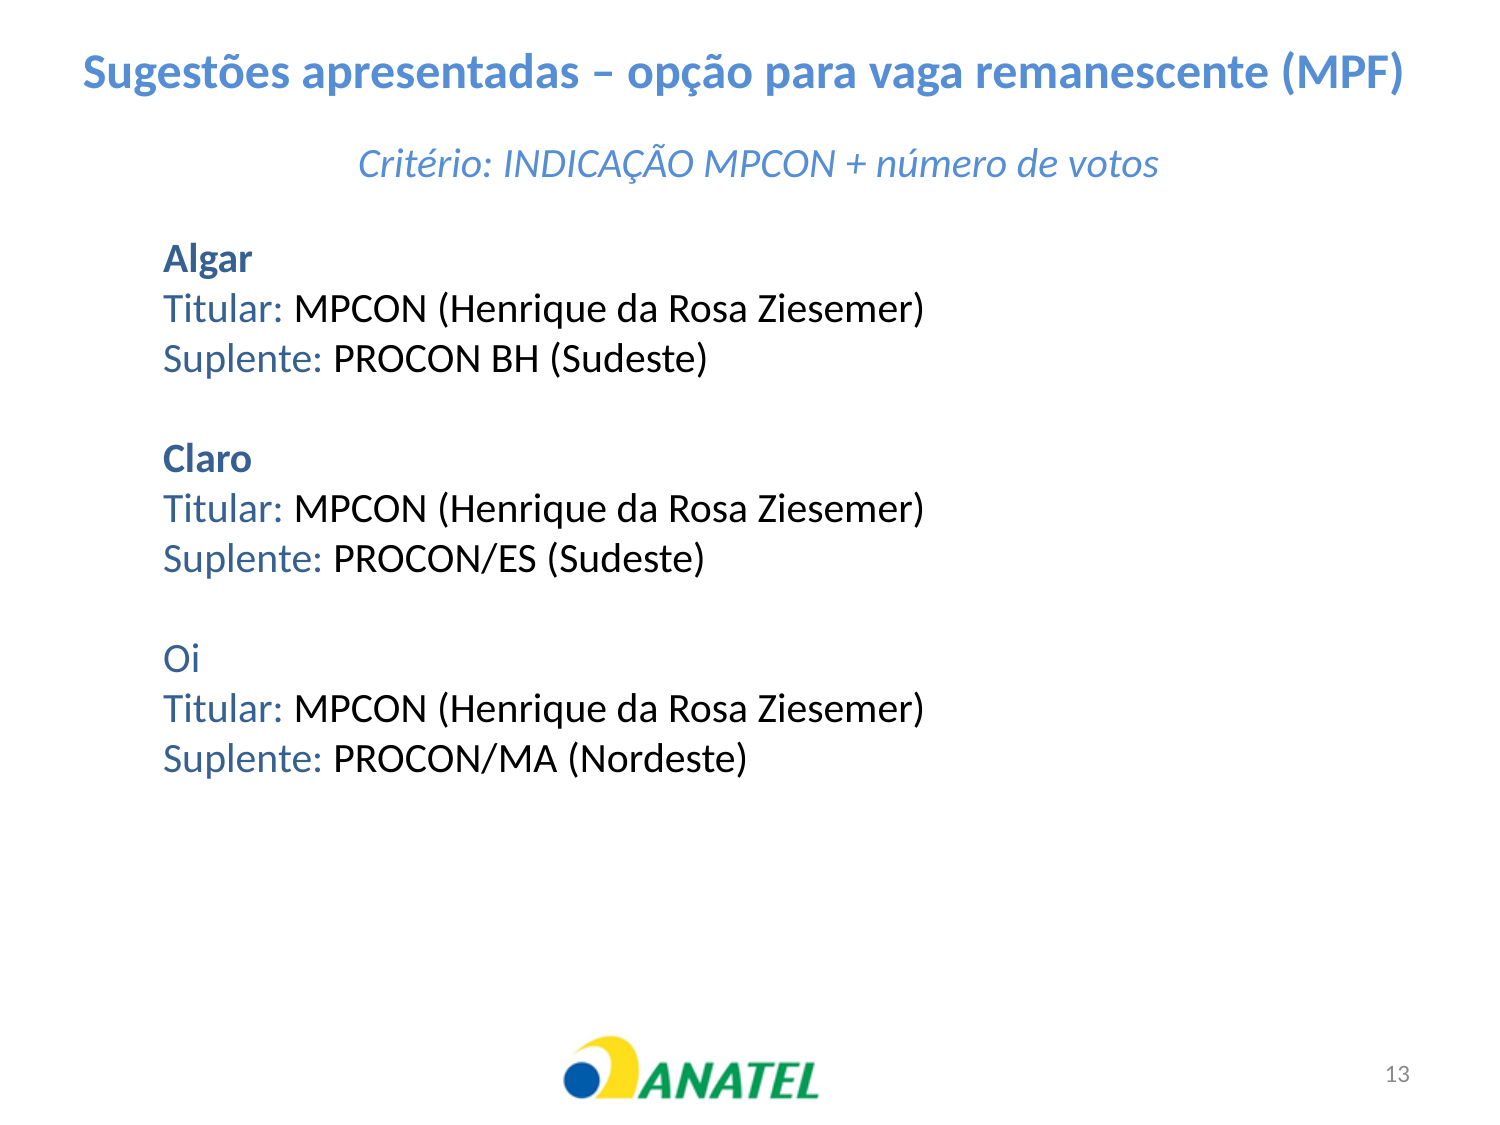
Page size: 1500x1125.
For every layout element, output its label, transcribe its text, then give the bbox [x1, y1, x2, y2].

text_box Critério: INDICAÇÃO MPCON + número de votos Algar Titular: MPCON (Henrique da Rosa Ziesemer) Suplente: PROCON BH (Sudeste) Claro Titular: MPCON (Henrique da Rosa Ziesemer) Suplente: PROCON/ES (Sudeste) Oi Titular: MPCON (Henrique da Rosa Ziesemer) Suplente: PROCON/MA (Nordeste) [148, 128, 1379, 884]
picture [551, 1032, 840, 1120]
slide_number 13 [1074, 1042, 1425, 1103]
title Sugestões apresentadas – opção para vaga remanescente (MPF) [41, 29, 1448, 109]
